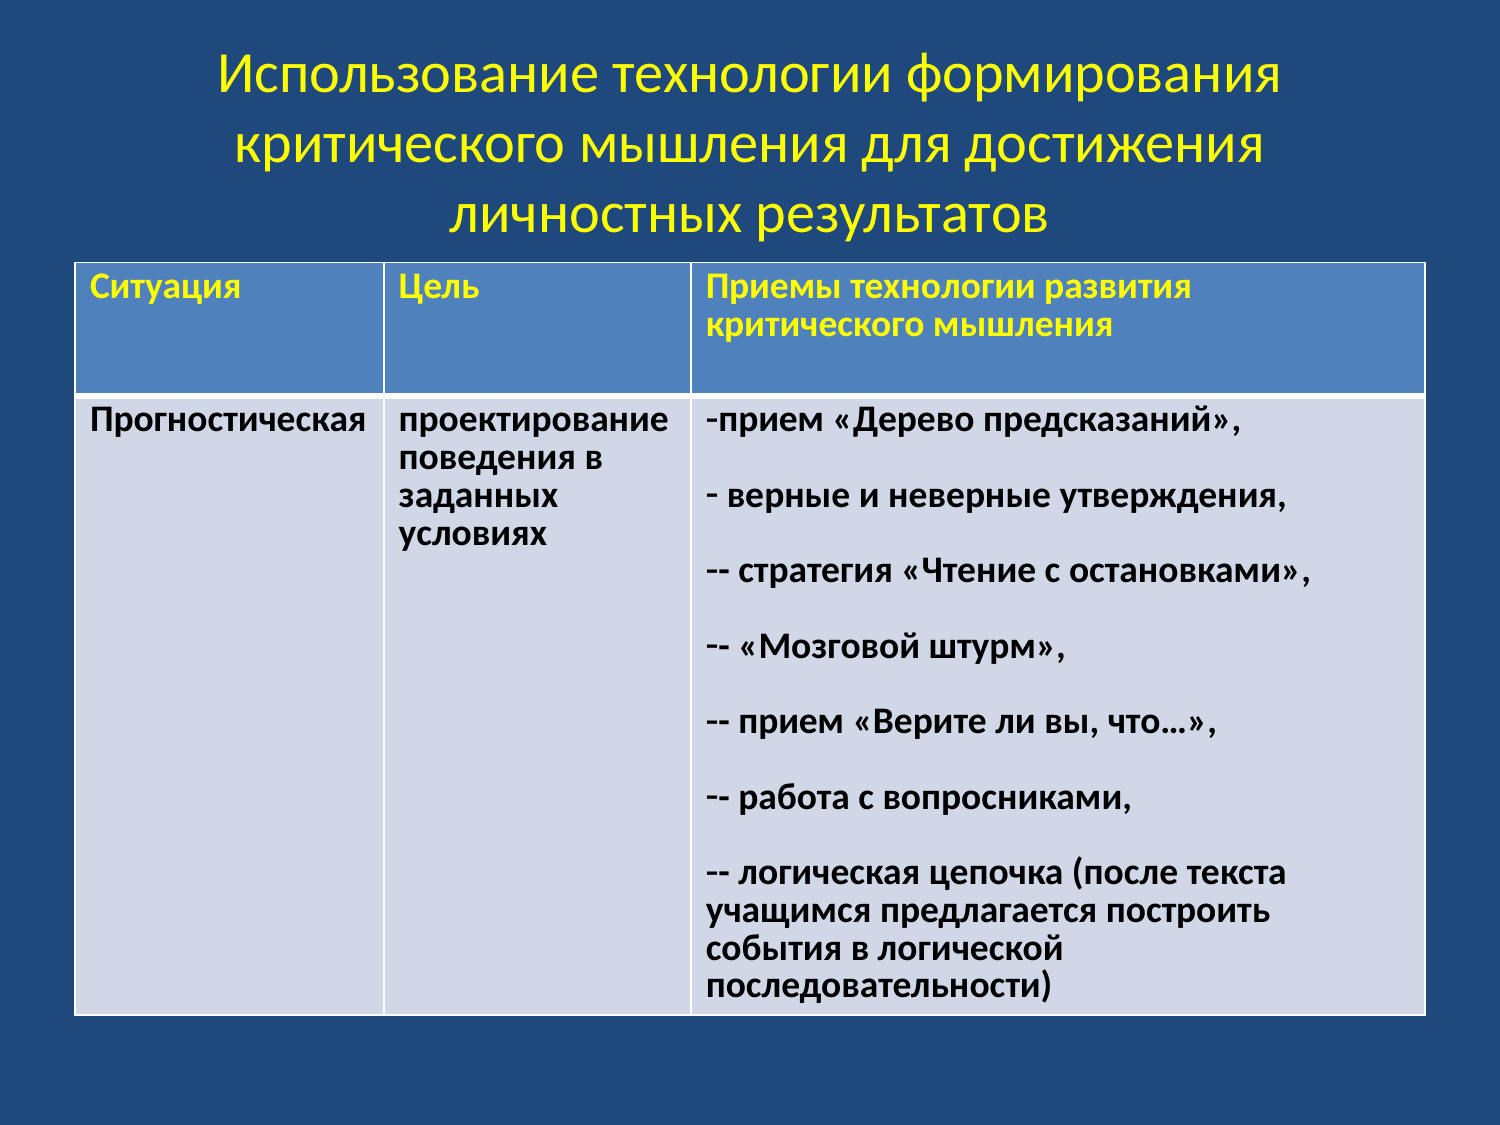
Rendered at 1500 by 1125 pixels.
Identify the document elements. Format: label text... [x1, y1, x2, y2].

table_header Приемы технологии развития критического мышления [692, 263, 1424, 393]
table_cell Прогностическая [76, 399, 383, 1014]
table_cell прием «Дерево предсказаний», верные и неверные утверждения, - стратегия «Чтение с остановками», - «Мозговой штурм», - прием «Верите ли вы, что…», - работа с вопросниками, - логическая цепочка (после текста учащимся предлагается построить события в логической последовательности) [692, 399, 1424, 1014]
title Использование технологии формирования критического мышления для достижения личностных результатов [75, 45, 1425, 233]
table_header Цель [385, 263, 690, 393]
table_header Ситуация [76, 263, 383, 393]
table_cell проектирование поведения в заданных условиях [385, 399, 690, 1014]
